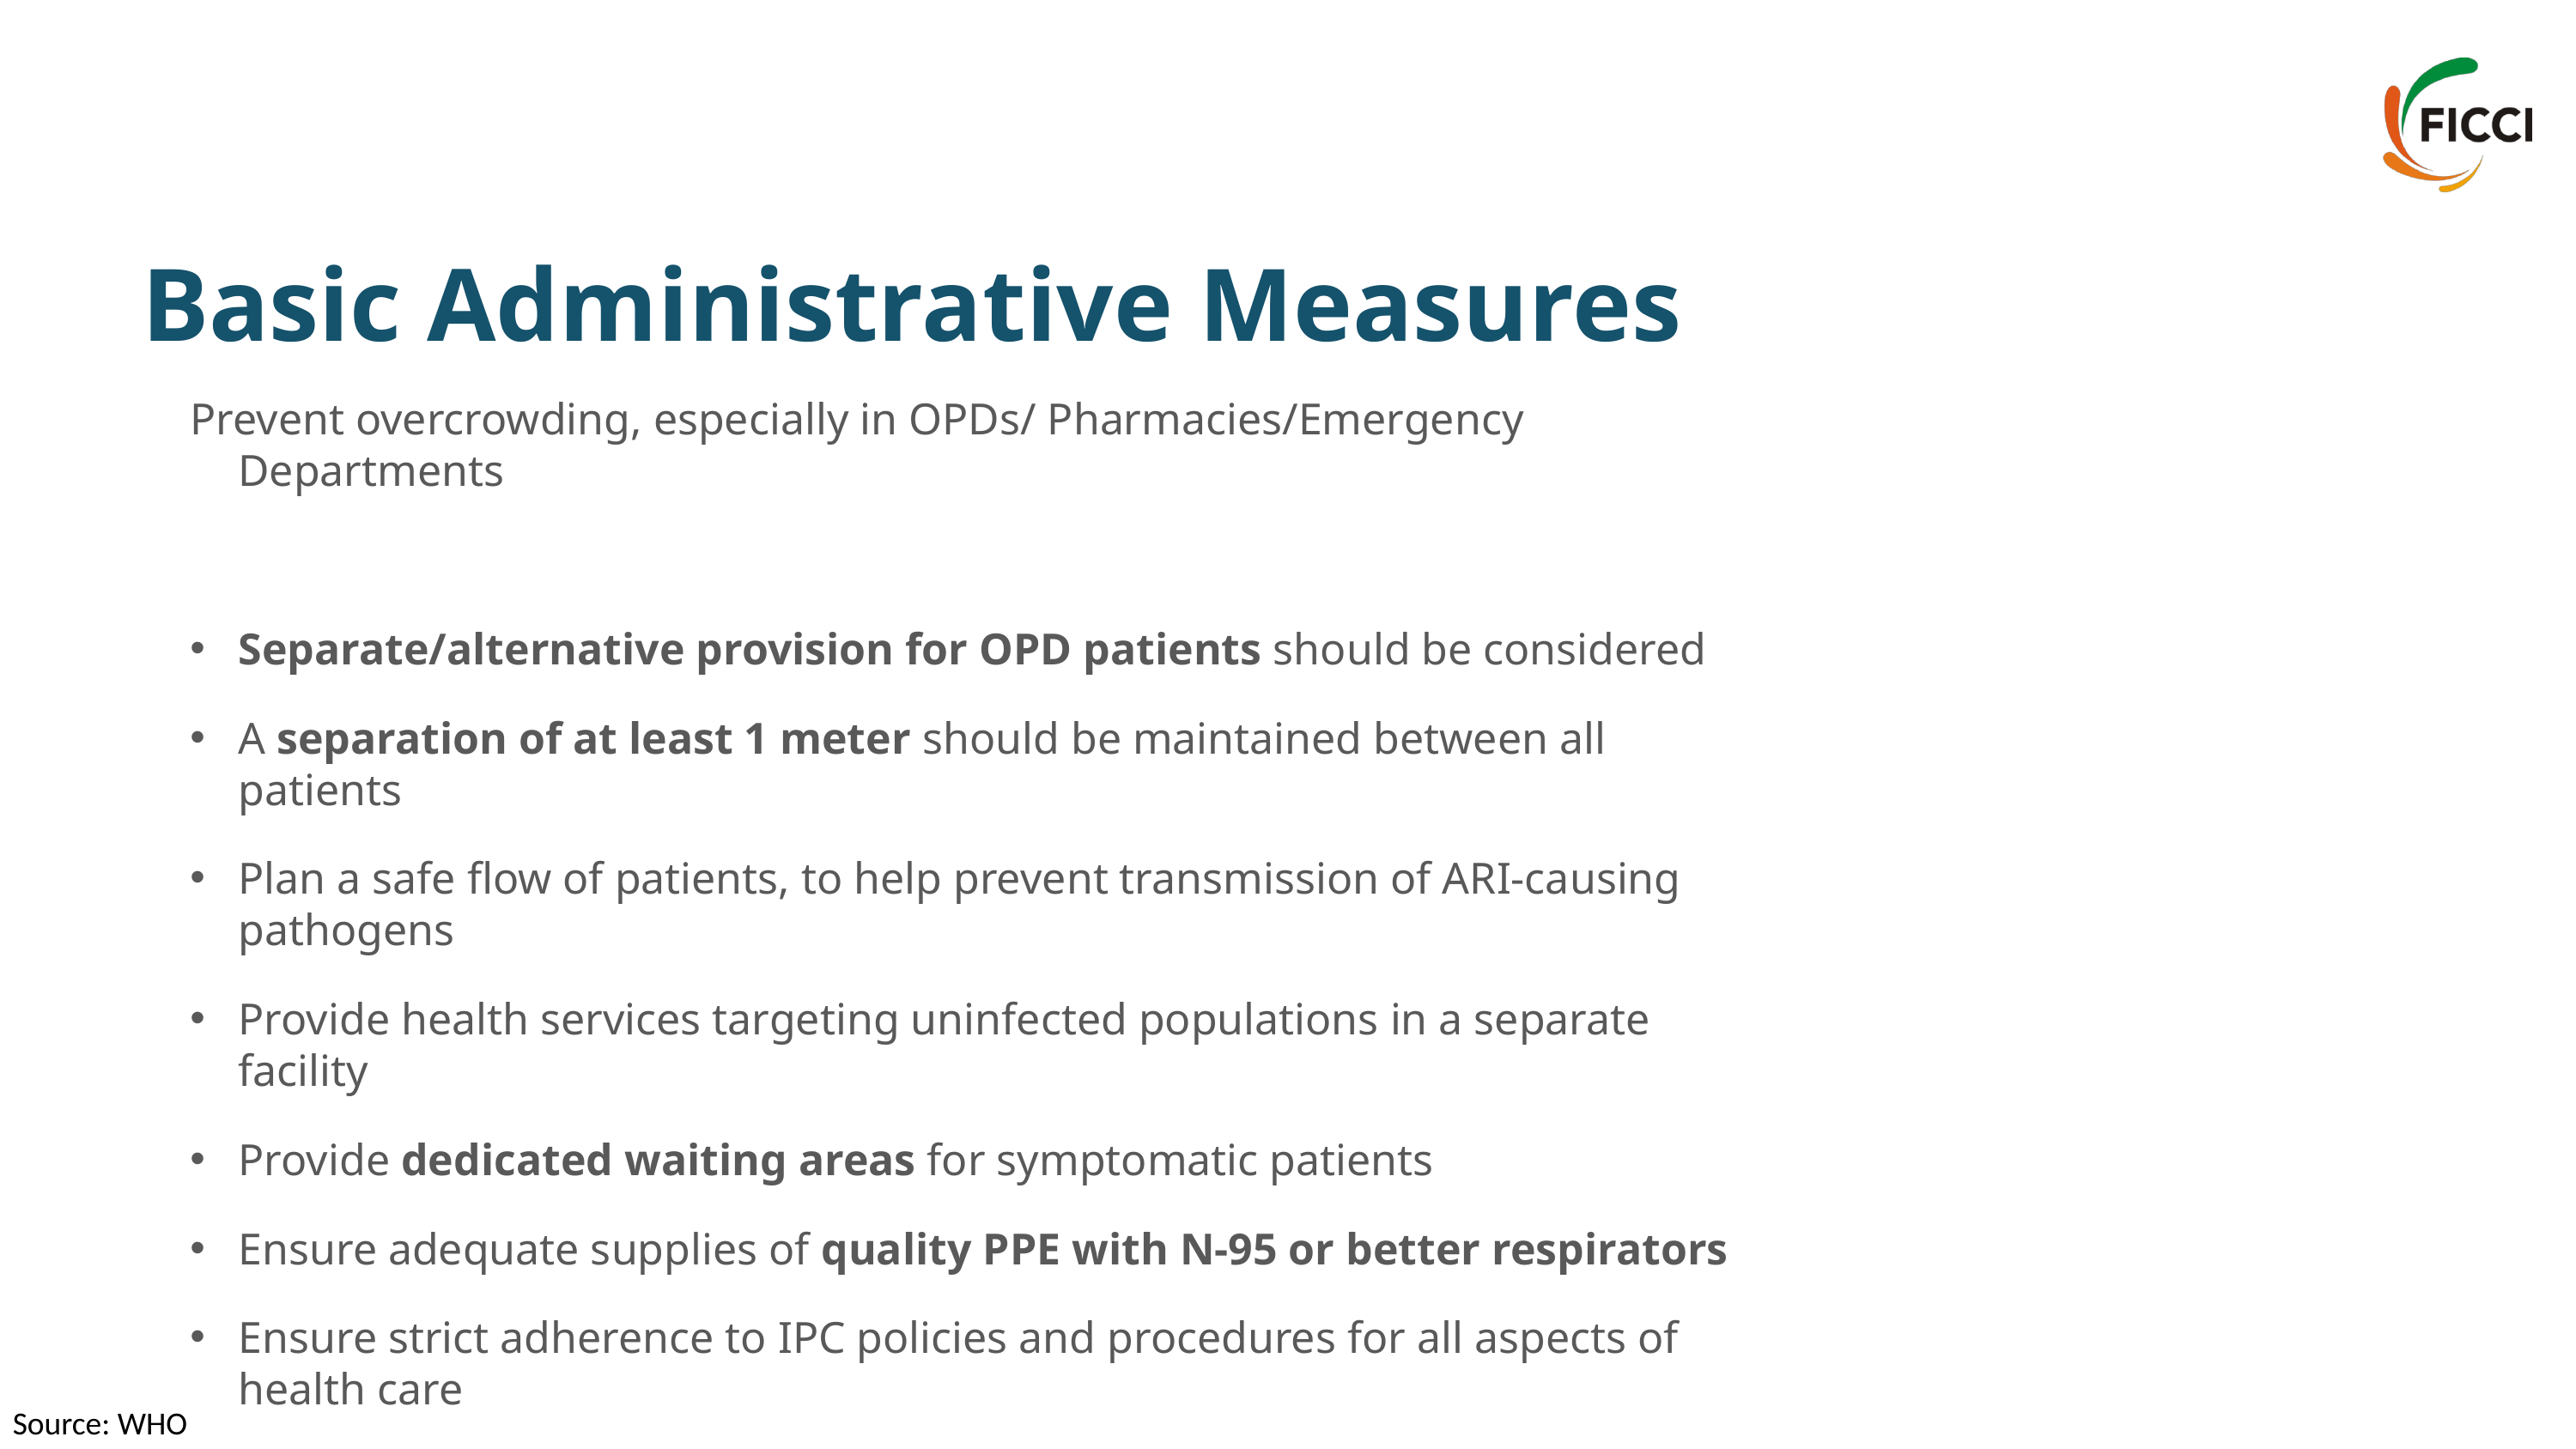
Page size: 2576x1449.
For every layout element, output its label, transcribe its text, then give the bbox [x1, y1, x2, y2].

text_box Source: WHO [0, 1396, 532, 1448]
list Prevent overcrowding, especially in OPDs/ Pharmacies/Emergency Departments Separate/alternative provision for OPD patients should be considered A separation of at least 1 meter should be maintained between all patients Plan a safe flow of patients, to help prevent transmission of ARI-causing pathogens Provide health services targeting uninfected populations in a separate facility Provide dedicated waiting areas for symptomatic patients Ensure adequate supplies of quality PPE with N-95 or better respirators Ensure strict adherence to IPC policies and procedures for all aspects of health care [177, 385, 1776, 1305]
title Basic Administrative Measures [129, 88, 2351, 368]
picture [2382, 58, 2532, 192]
